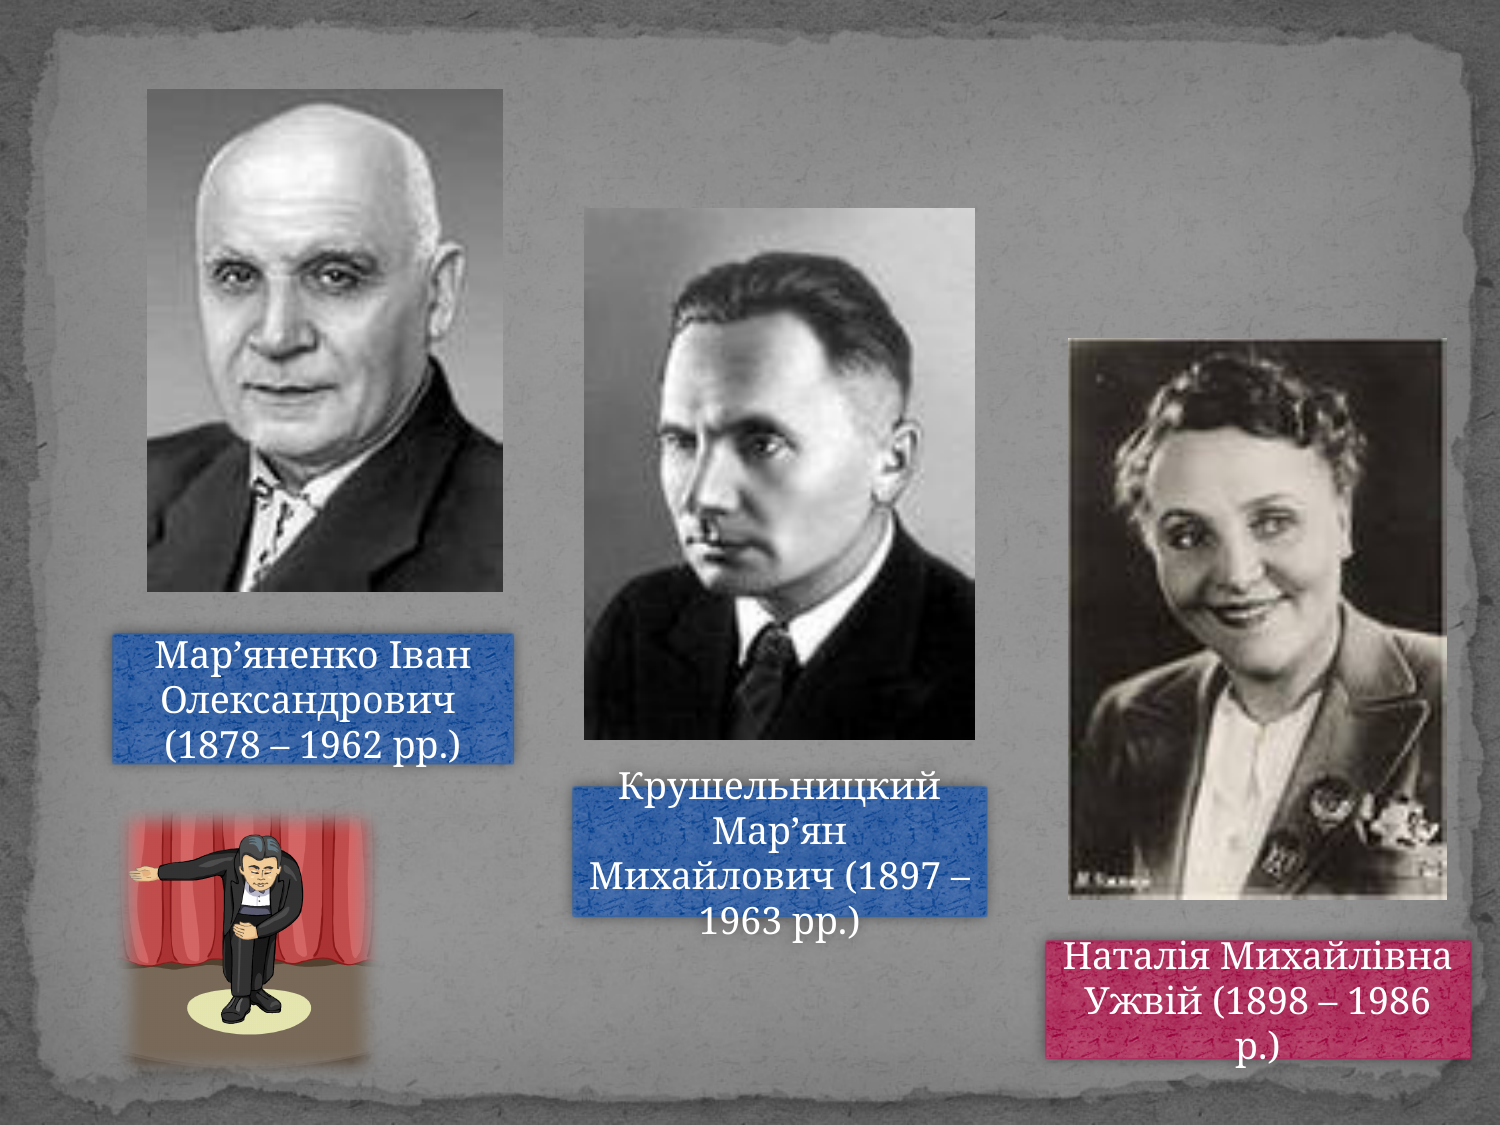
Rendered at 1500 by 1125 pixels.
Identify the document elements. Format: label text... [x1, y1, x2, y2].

picture [114, 800, 387, 1085]
text_box Наталія Михайлівна Ужвій (1898 – 1986 р.) [1048, 943, 1469, 1057]
picture [1068, 338, 1447, 900]
picture [147, 89, 503, 592]
text_box Крушельницкий Мар’ян Михайлович (1897 – 1963 рр.) [575, 789, 985, 914]
picture [584, 208, 975, 740]
text_box Мар’яненко Іван Олександрович (1878 – 1962 рр.) [115, 636, 511, 762]
